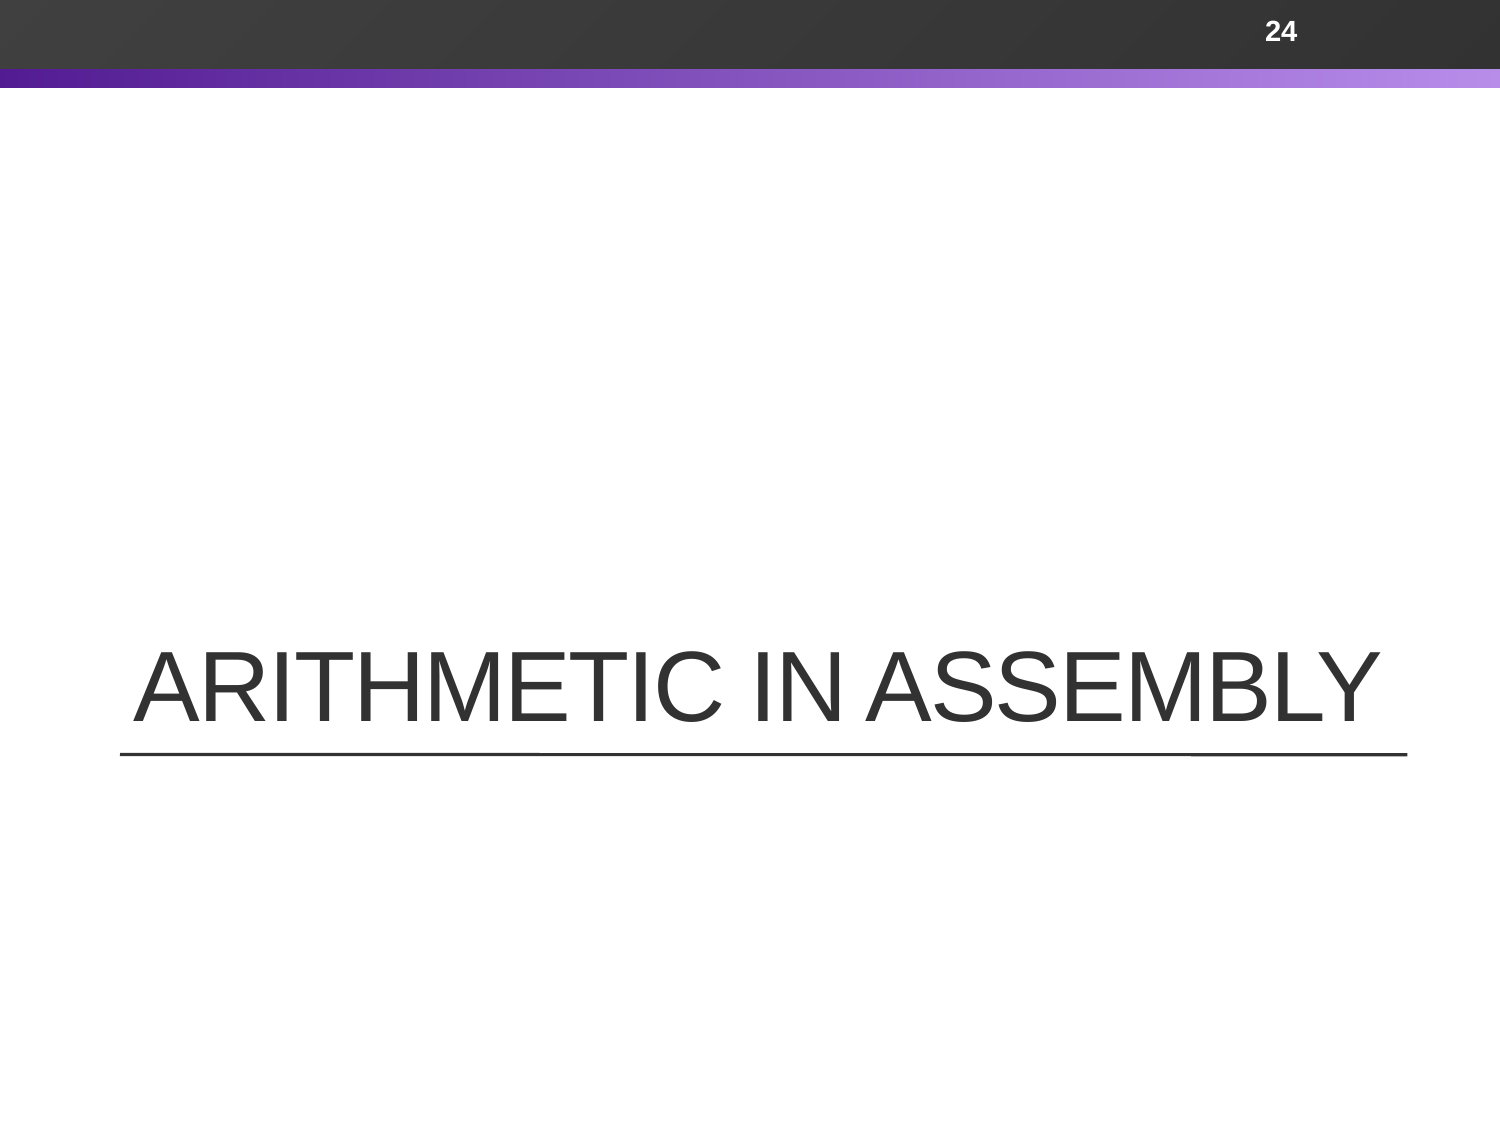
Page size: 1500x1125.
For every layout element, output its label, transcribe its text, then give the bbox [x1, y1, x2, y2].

slide_number 24 [1250, 3, 1425, 57]
title Arithmetic in Assembly [118, 387, 1425, 749]
